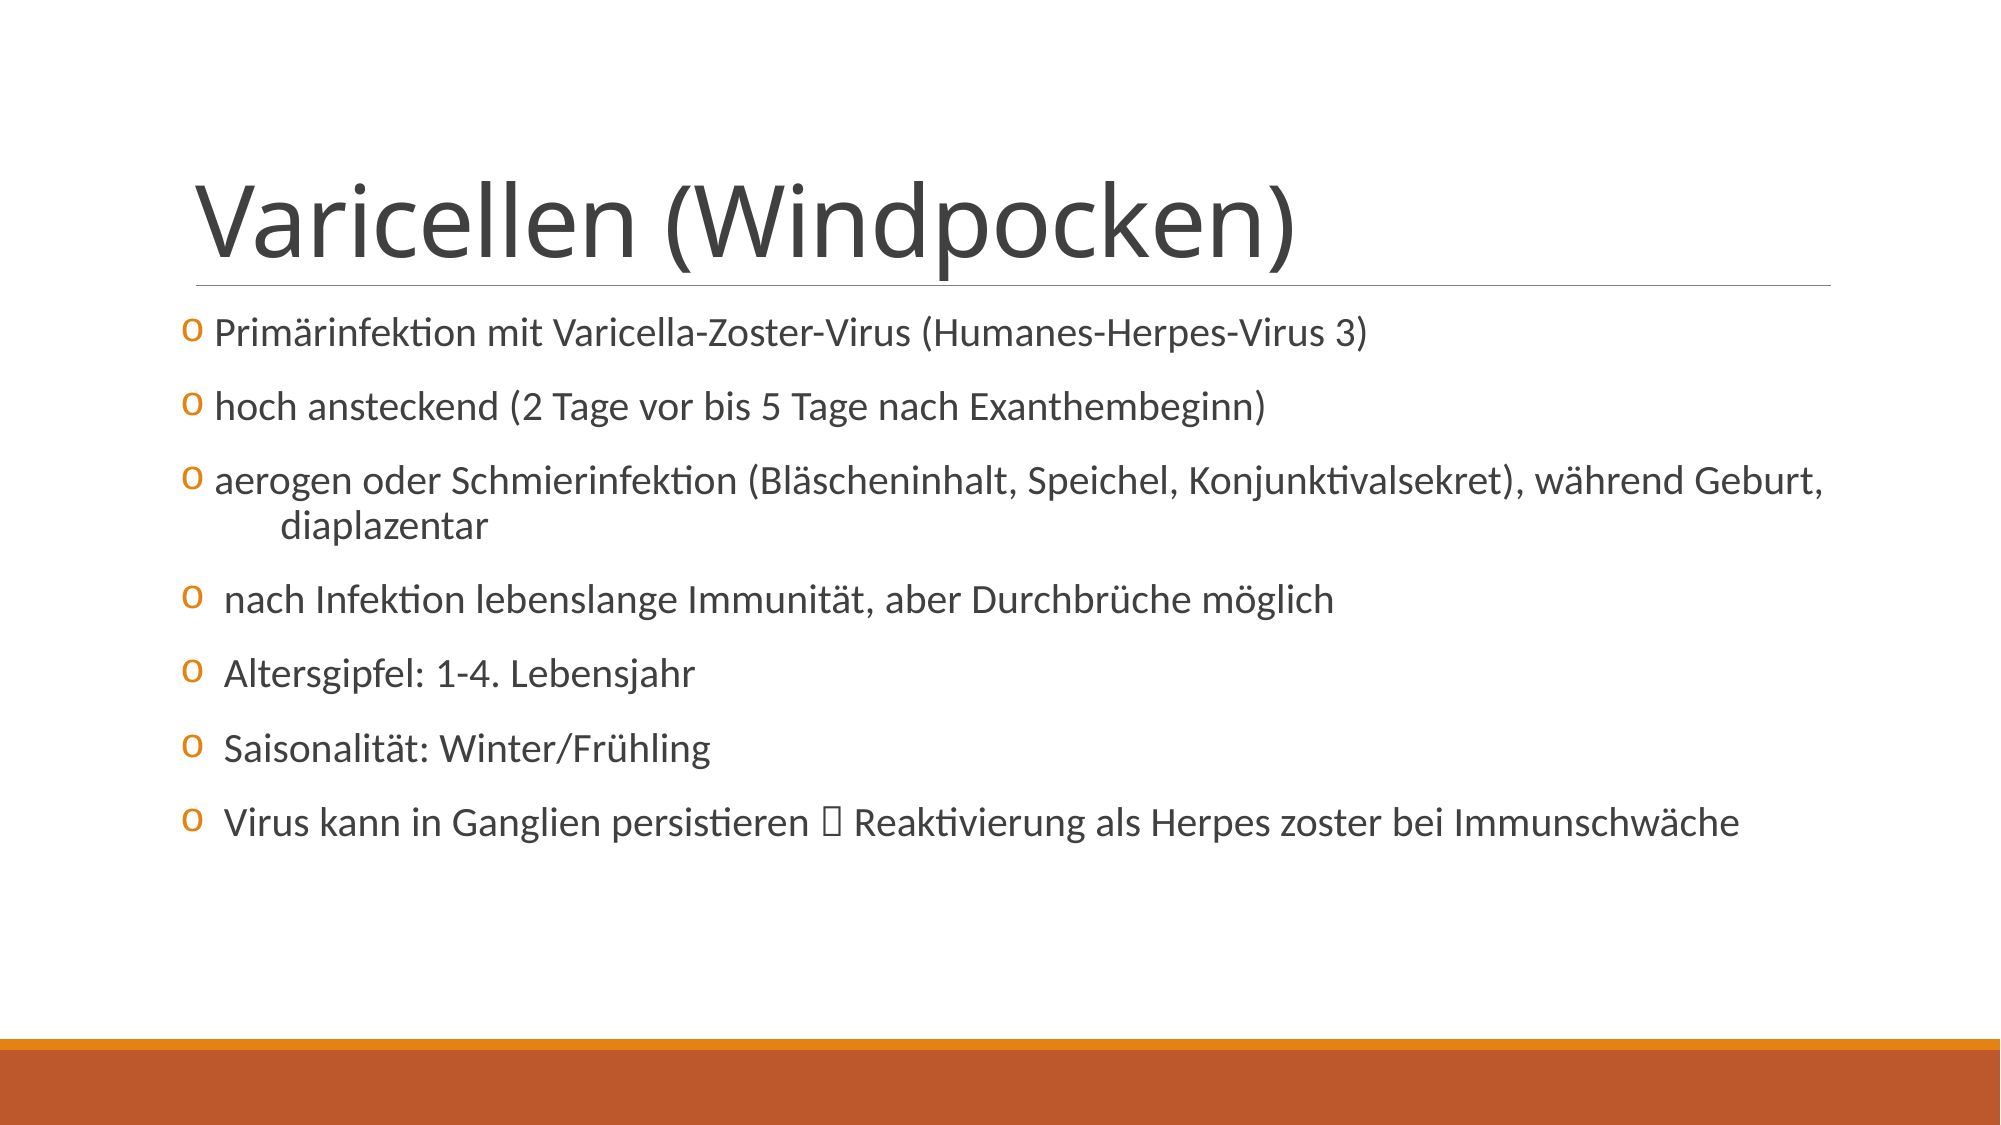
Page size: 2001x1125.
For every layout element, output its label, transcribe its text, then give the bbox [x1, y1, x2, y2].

list Primärinfektion mit Varicella-Zoster-Virus (Humanes-Herpes-Virus 3) hoch ansteckend (2 Tage vor bis 5 Tage nach Exanthembeginn) aerogen oder Schmierinfektion (Bläscheninhalt, Speichel, Konjunktivalsekret), während Geburt, diaplazentar nach Infektion lebenslange Immunität, aber Durchbrüche möglich Altersgipfel: 1-4. Lebensjahr Saisonalität: Winter/Frühling Virus kann in Ganglien persistieren  Reaktivierung als Herpes zoster bei Immunschwäche [180, 302, 1830, 963]
title Varicellen (Windpocken) [180, 47, 1830, 285]
